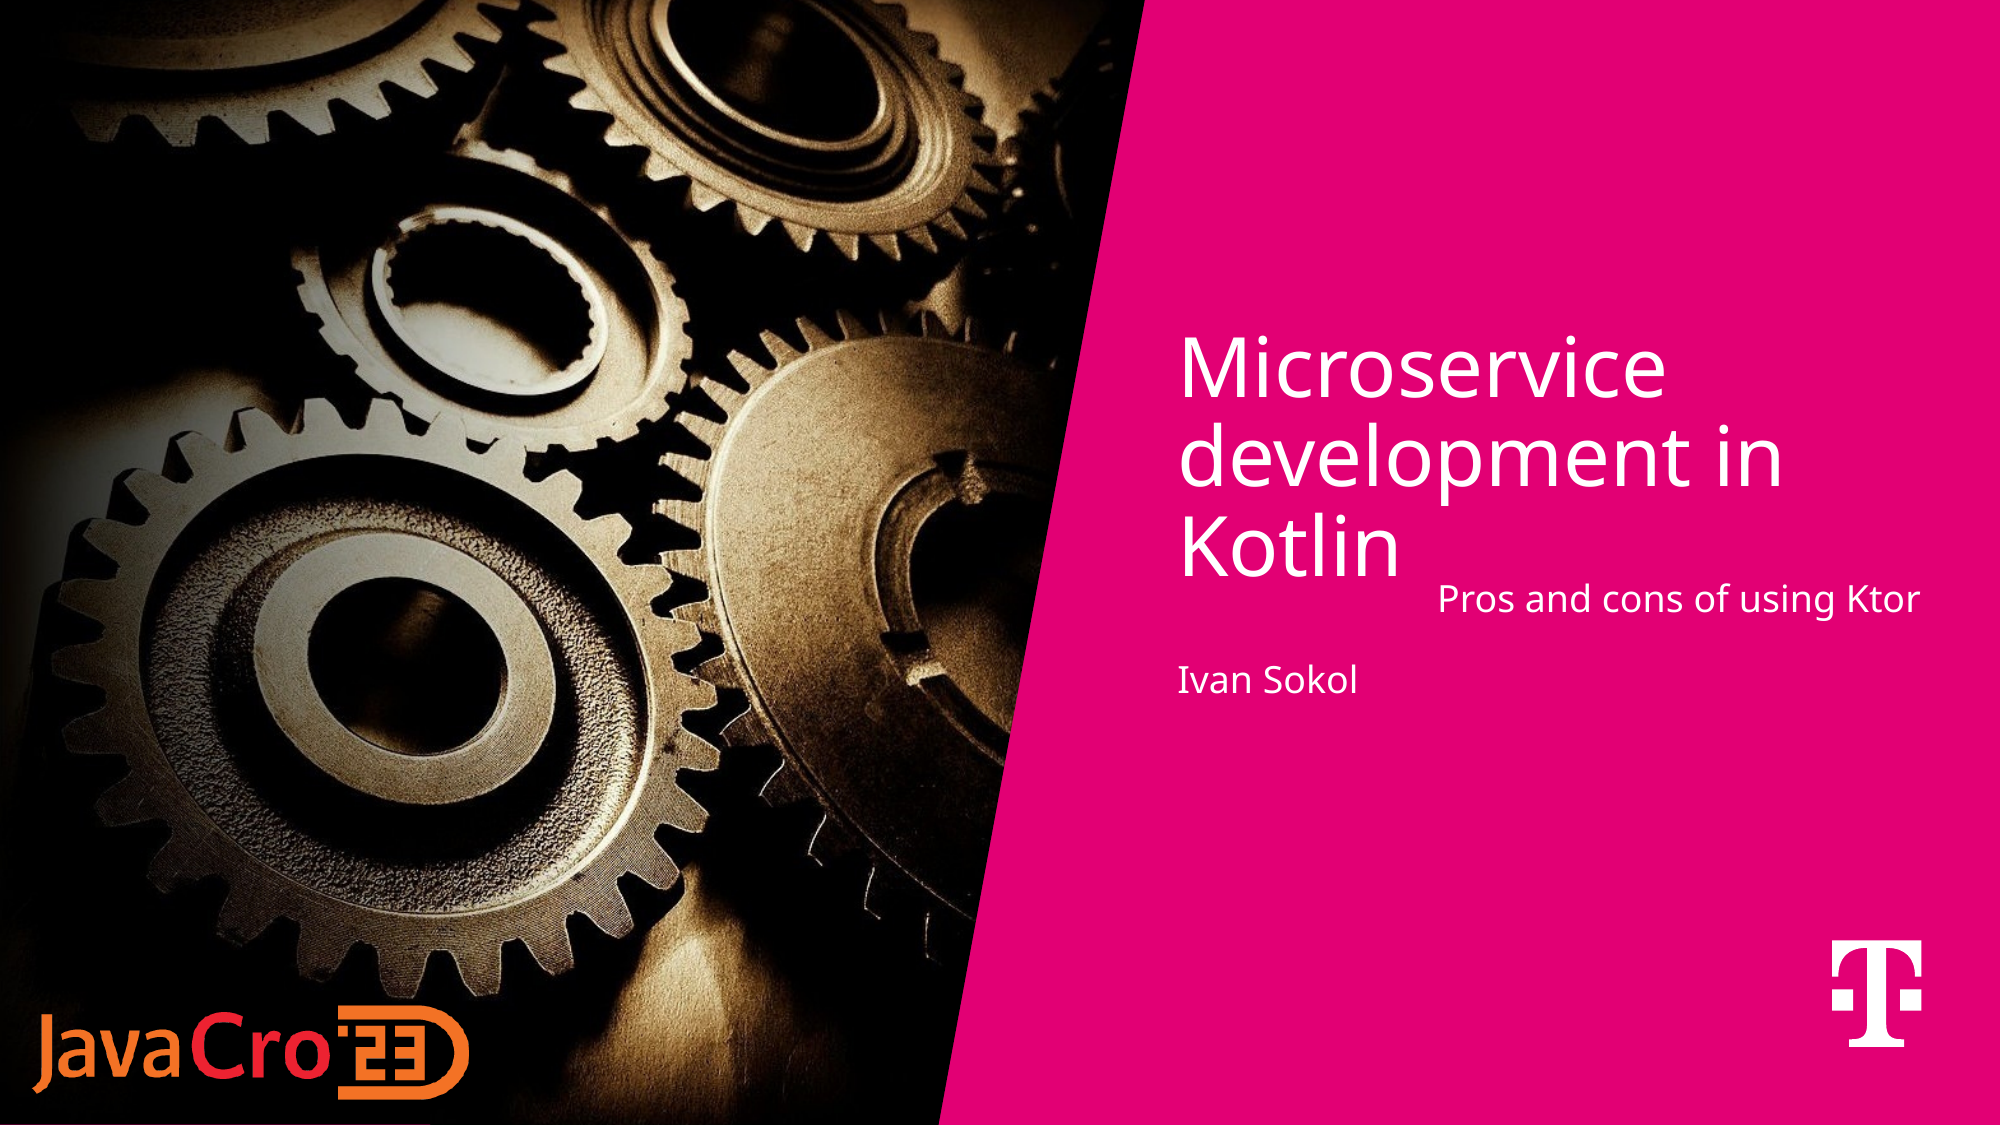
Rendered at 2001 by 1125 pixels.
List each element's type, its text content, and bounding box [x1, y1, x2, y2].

picture [0, 0, 1145, 1125]
title Microservice development in Kotlin [1177, 243, 1922, 580]
subtitle Pros and cons of using Ktor Ivan Sokol [1177, 580, 1922, 663]
